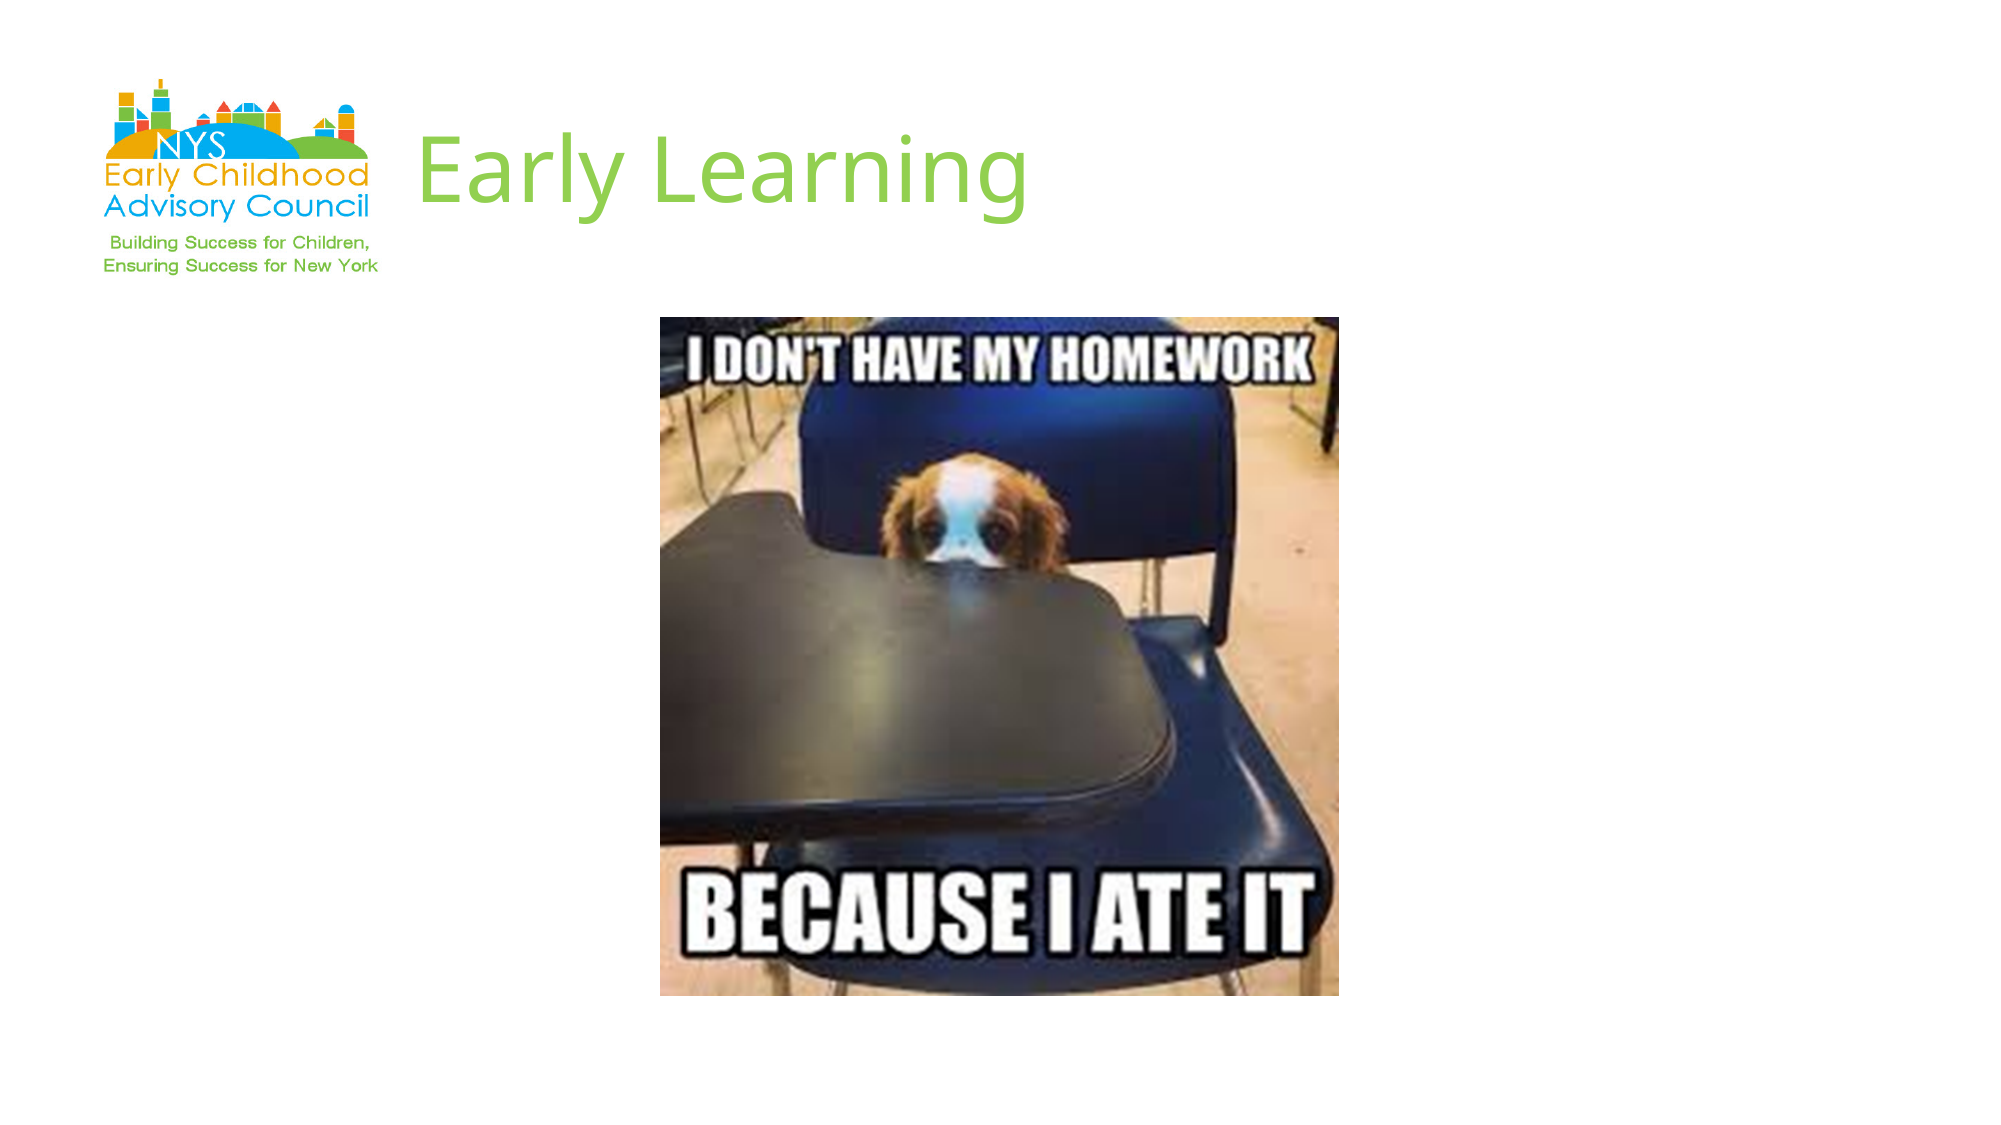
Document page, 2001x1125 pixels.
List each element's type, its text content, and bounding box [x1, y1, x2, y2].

picture [86, 52, 400, 293]
title Early Learning [400, 64, 2000, 282]
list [660, 317, 1339, 996]
